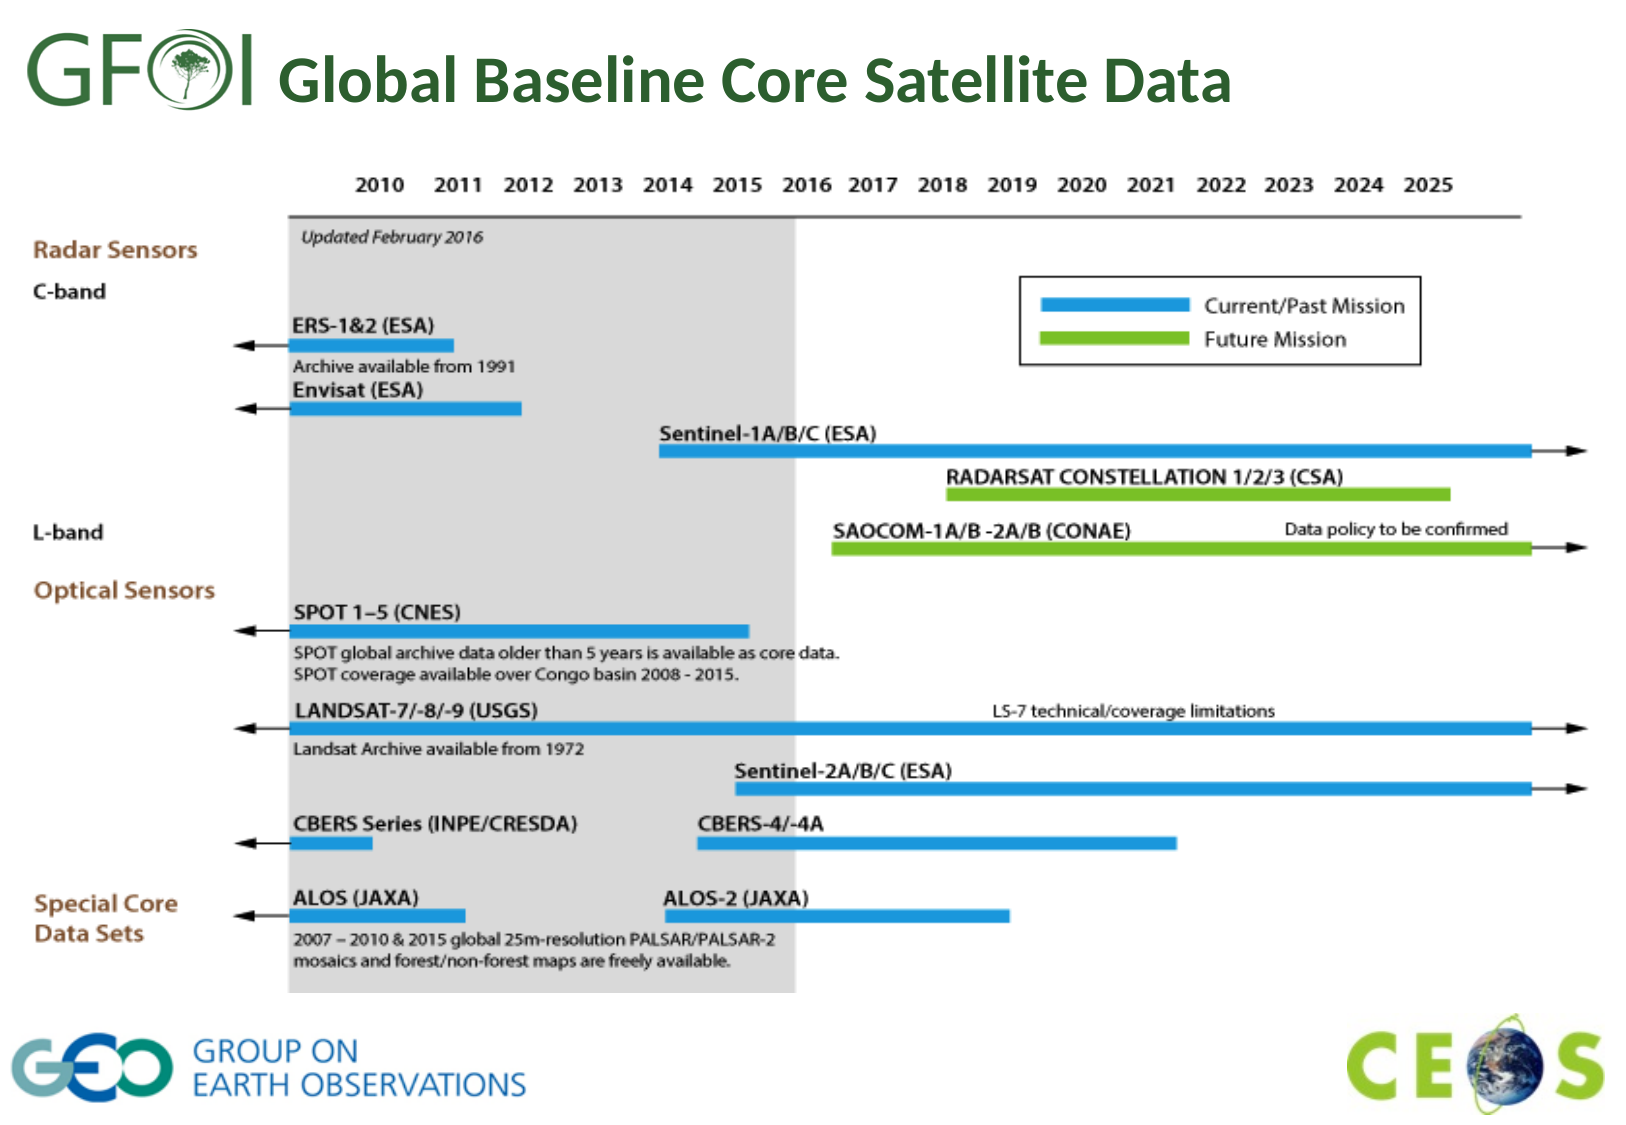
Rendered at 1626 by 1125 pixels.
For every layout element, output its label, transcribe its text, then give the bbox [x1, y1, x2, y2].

picture [1346, 1012, 1605, 1115]
picture [18, 153, 1613, 994]
picture [26, 29, 557, 114]
picture [0, 1006, 595, 1125]
title Global Baseline Core Satellite Data [272, 33, 1582, 118]
